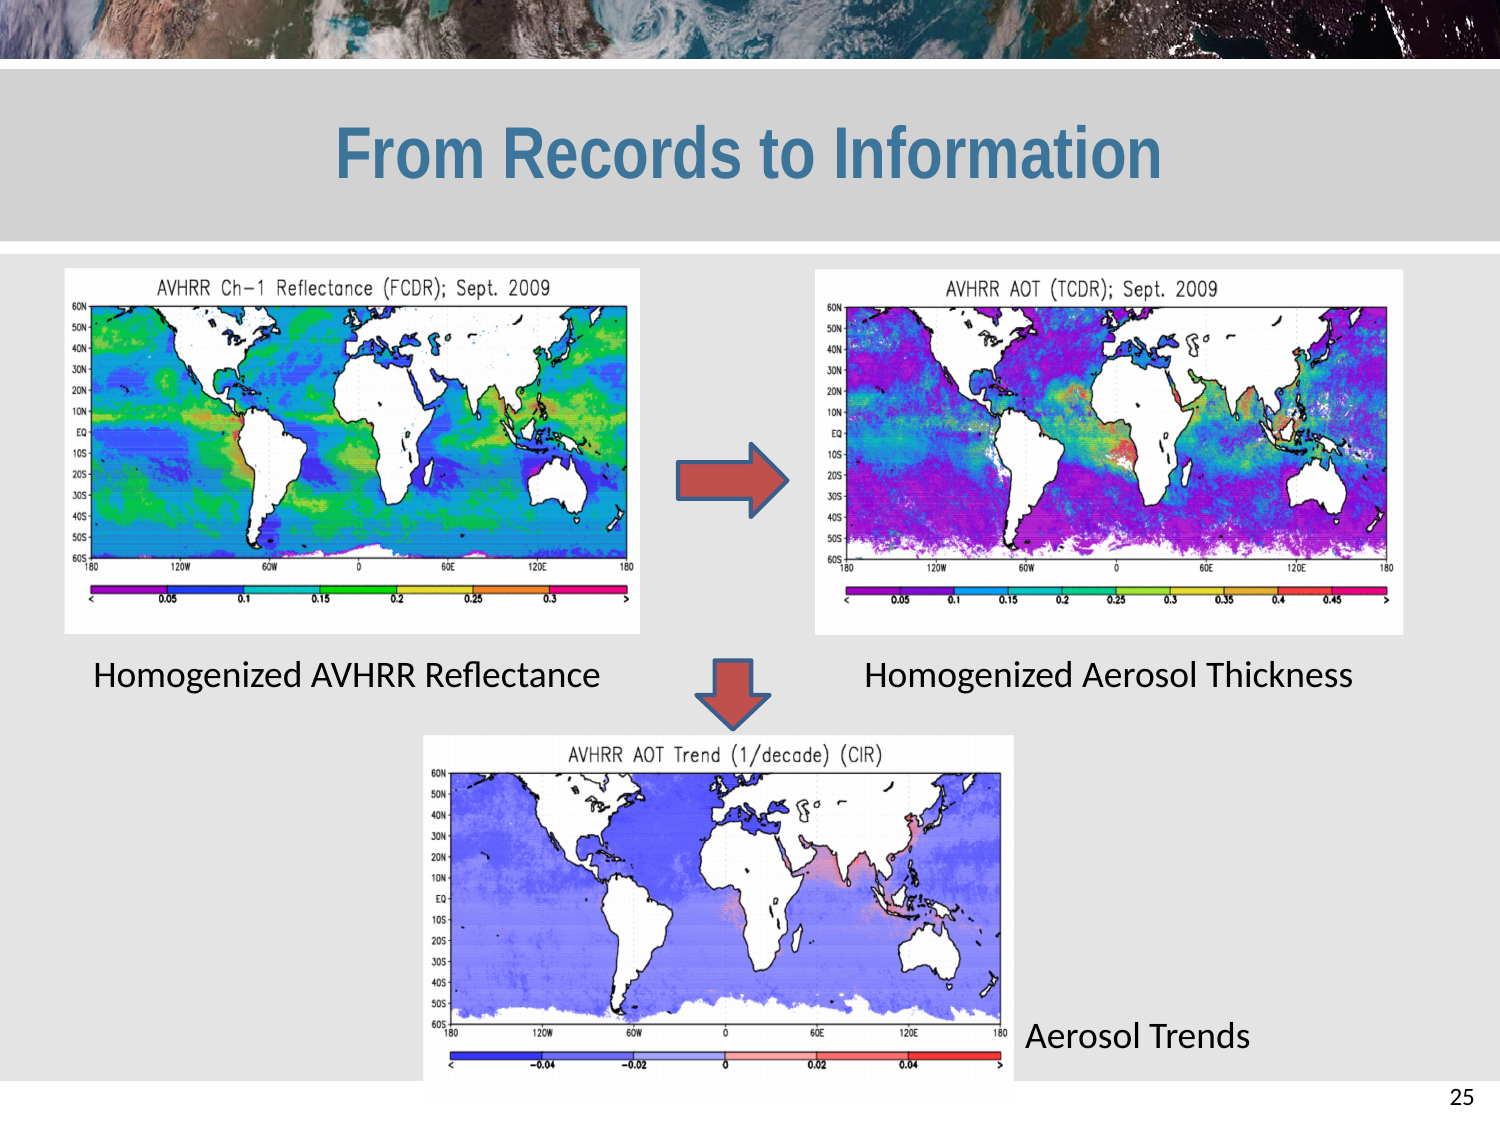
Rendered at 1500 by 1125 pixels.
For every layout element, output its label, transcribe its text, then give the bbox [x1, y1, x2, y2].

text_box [422, 665, 1014, 1100]
text_box Homogenized AVHRR Reflectance [78, 643, 617, 703]
picture [0, 0, 1500, 59]
text_box Aerosol Trends [1018, 1003, 1266, 1064]
title From Records to Information [75, 96, 1425, 201]
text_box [813, 215, 1404, 636]
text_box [64, 200, 641, 635]
text_box [675, 441, 790, 519]
text_box Homogenized Aerosol Thickness [849, 644, 1369, 703]
text_box [712, 658, 754, 664]
